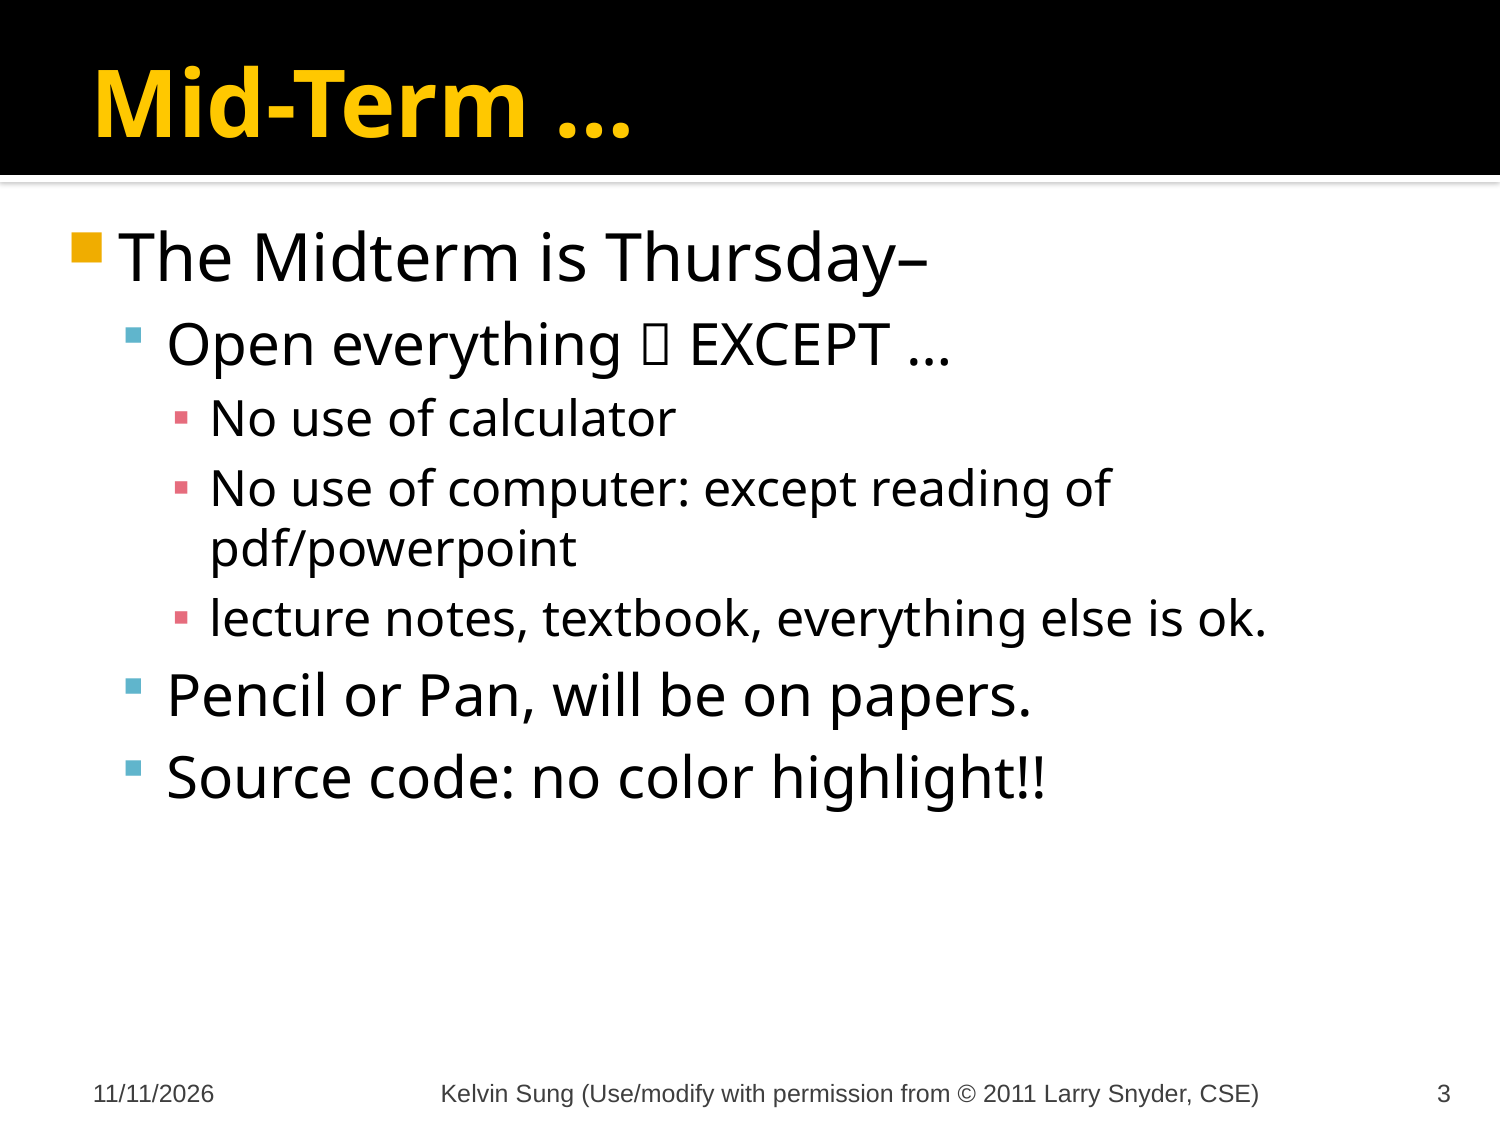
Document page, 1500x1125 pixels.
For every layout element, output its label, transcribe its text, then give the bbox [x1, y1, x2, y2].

slide_number 3 [1345, 1062, 1467, 1108]
footer Kelvin Sung (Use/modify with permission from © 2011 Larry Snyder, CSE) [433, 1062, 1337, 1108]
title Mid-Term … [75, 25, 1425, 175]
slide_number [75, 1062, 425, 1108]
list The Midterm is Thursday– Open everything  EXCEPT … No use of calculator No use of computer: except reading of pdf/powerpoint lecture notes, textbook, everything else is ok. Pencil or Pan, will be on papers. Source code: no color highlight!! [37, 200, 1413, 1025]
